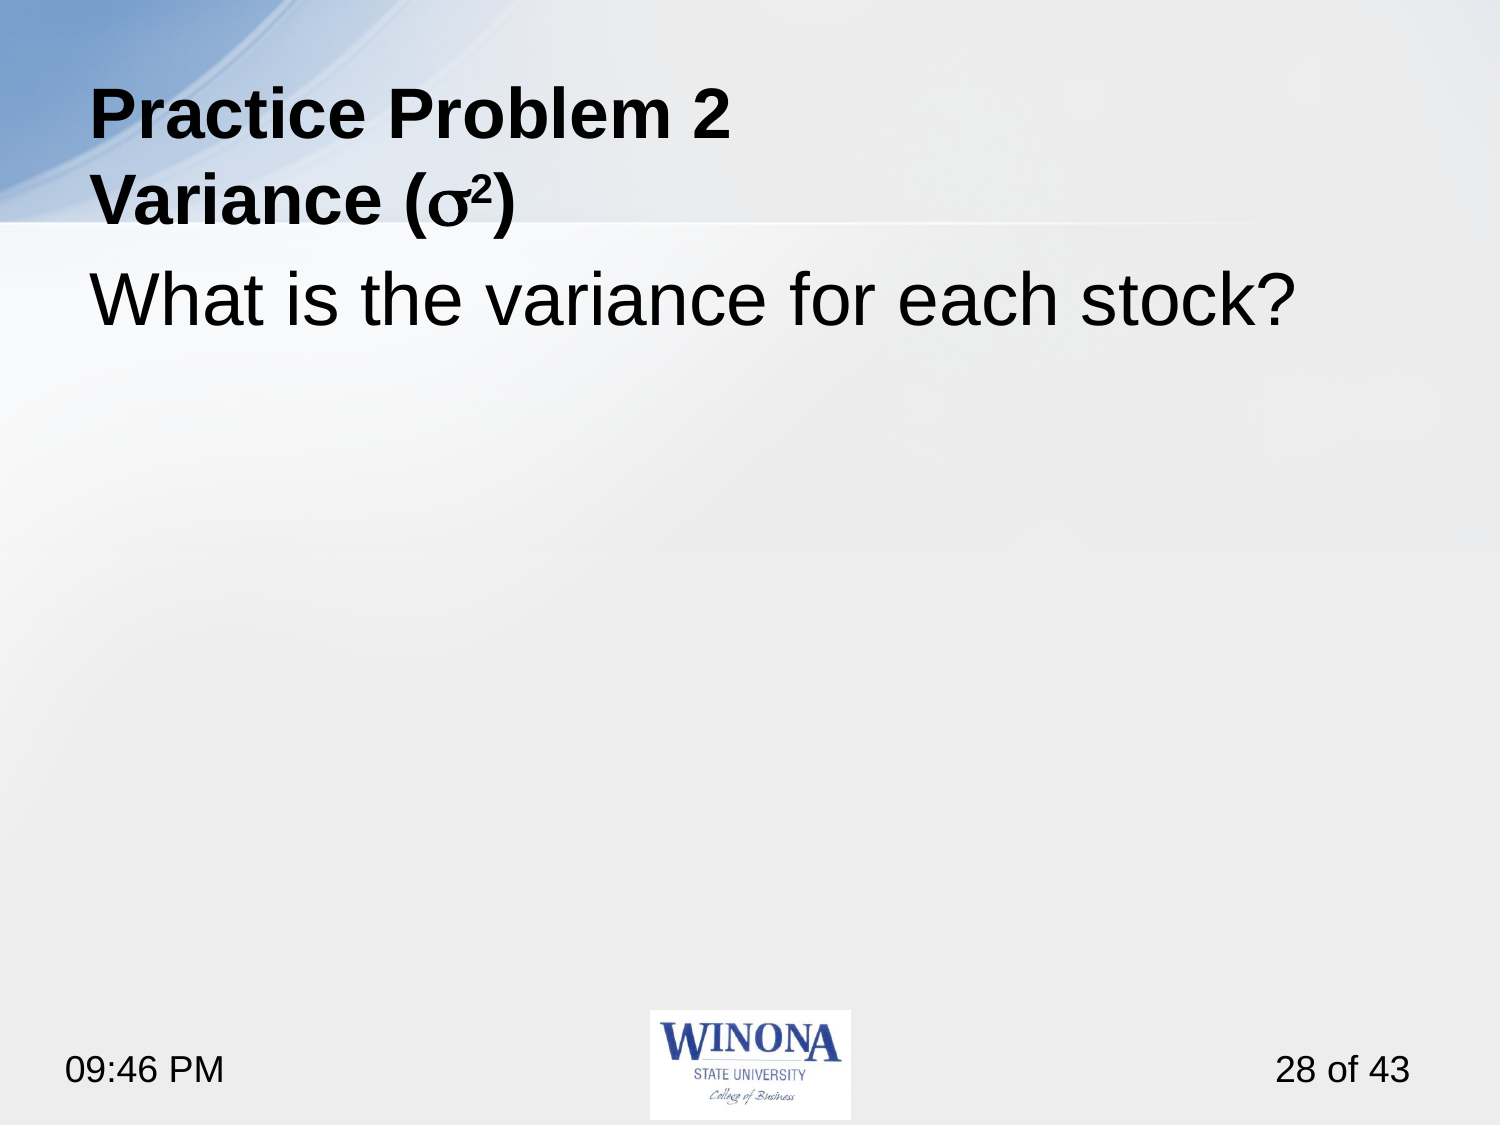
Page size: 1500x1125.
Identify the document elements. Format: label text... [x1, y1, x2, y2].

text_box What is the variance for each stock? [74, 243, 1379, 352]
picture [0, 526, 1500, 1125]
picture [0, 0, 1500, 524]
title Practice Problem 2 Variance (s2) [75, 58, 1425, 247]
